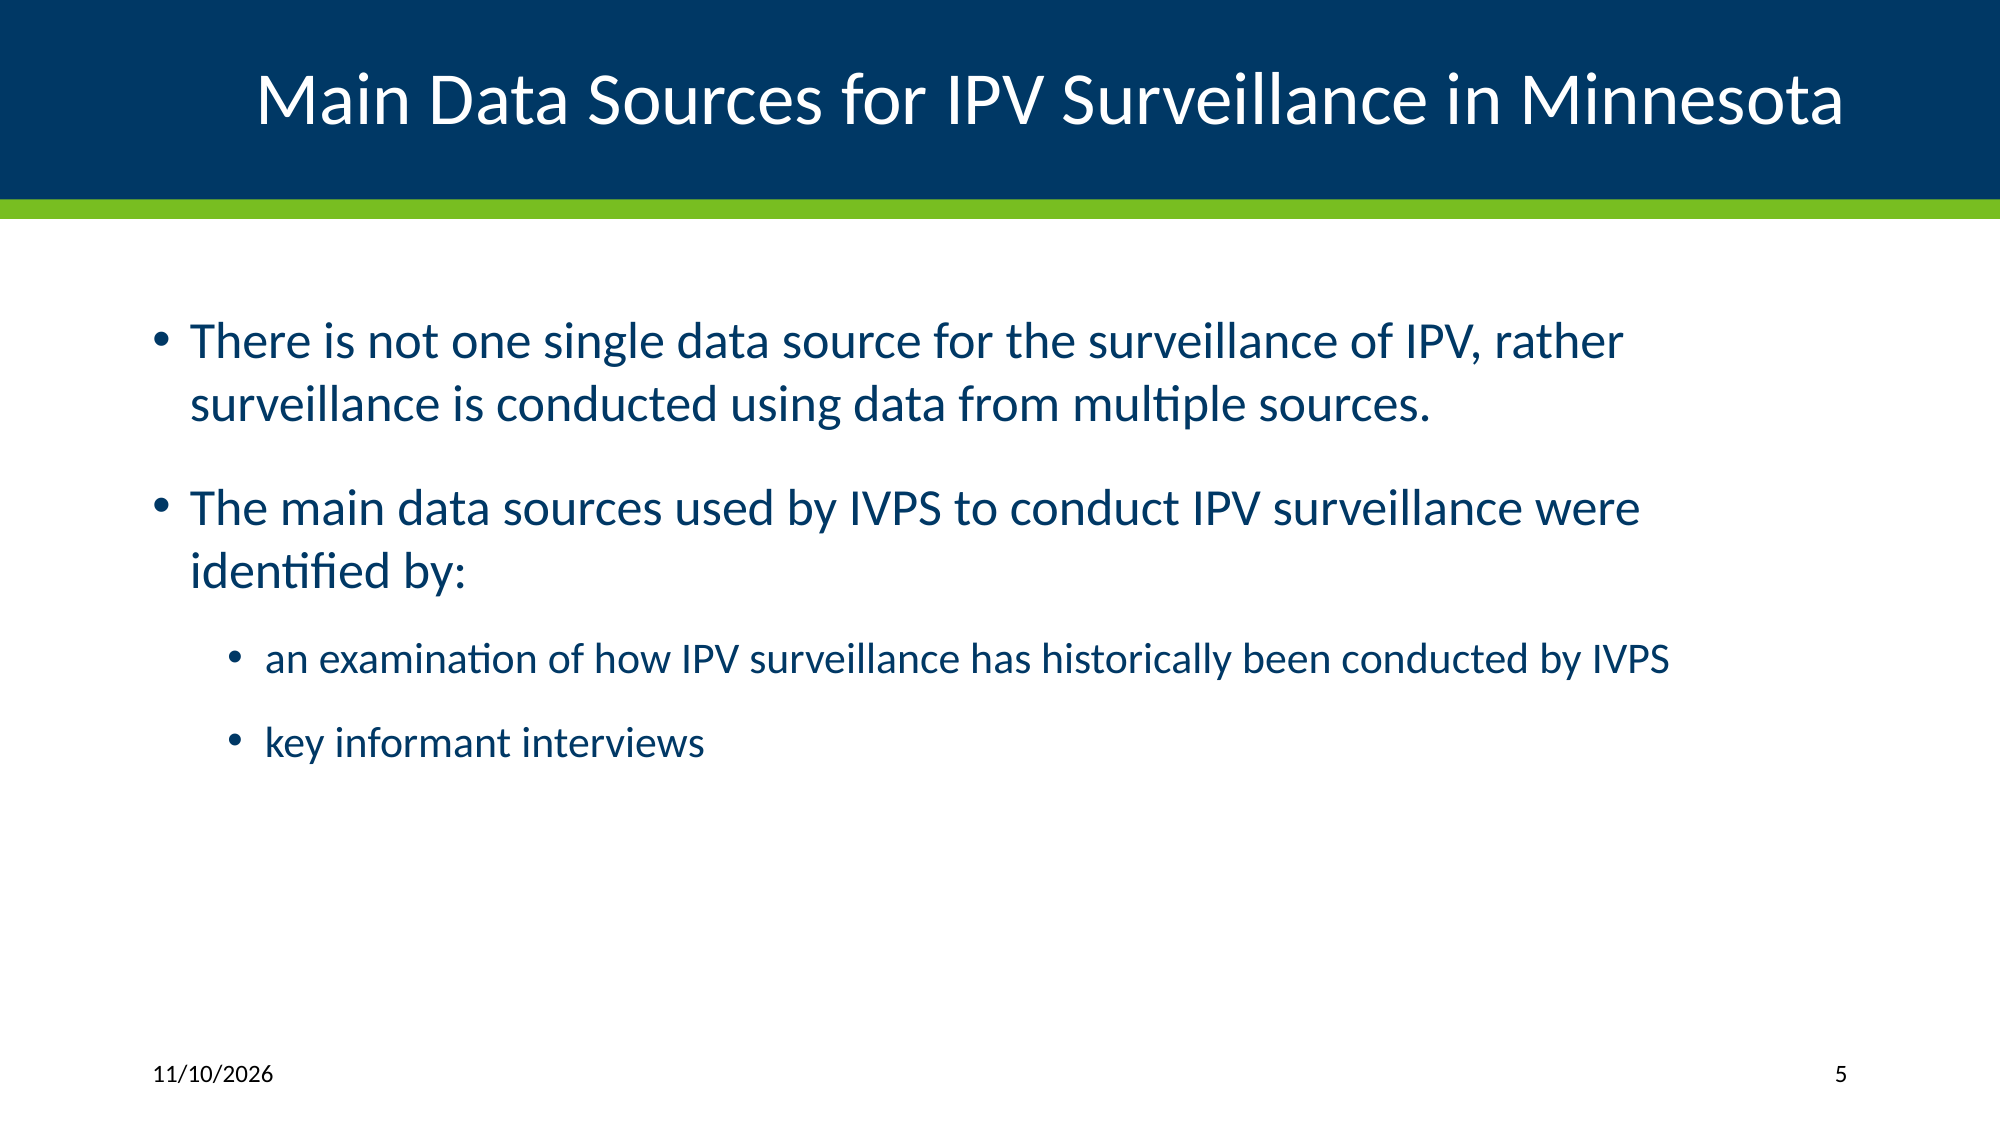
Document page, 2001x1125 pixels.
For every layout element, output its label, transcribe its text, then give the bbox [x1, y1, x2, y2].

title Main Data Sources for IPV Surveillance in Minnesota [137, 24, 1863, 175]
slide_number 5 [1622, 1042, 1863, 1103]
list There is not one single data source for the surveillance of IPV, rather surveillance is conducted using data from multiple sources. The main data sources used by IVPS to conduct IPV surveillance were identified by: an examination of how IPV surveillance has historically been conducted by IVPS key informant interviews [137, 299, 1863, 1014]
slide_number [137, 1042, 361, 1103]
